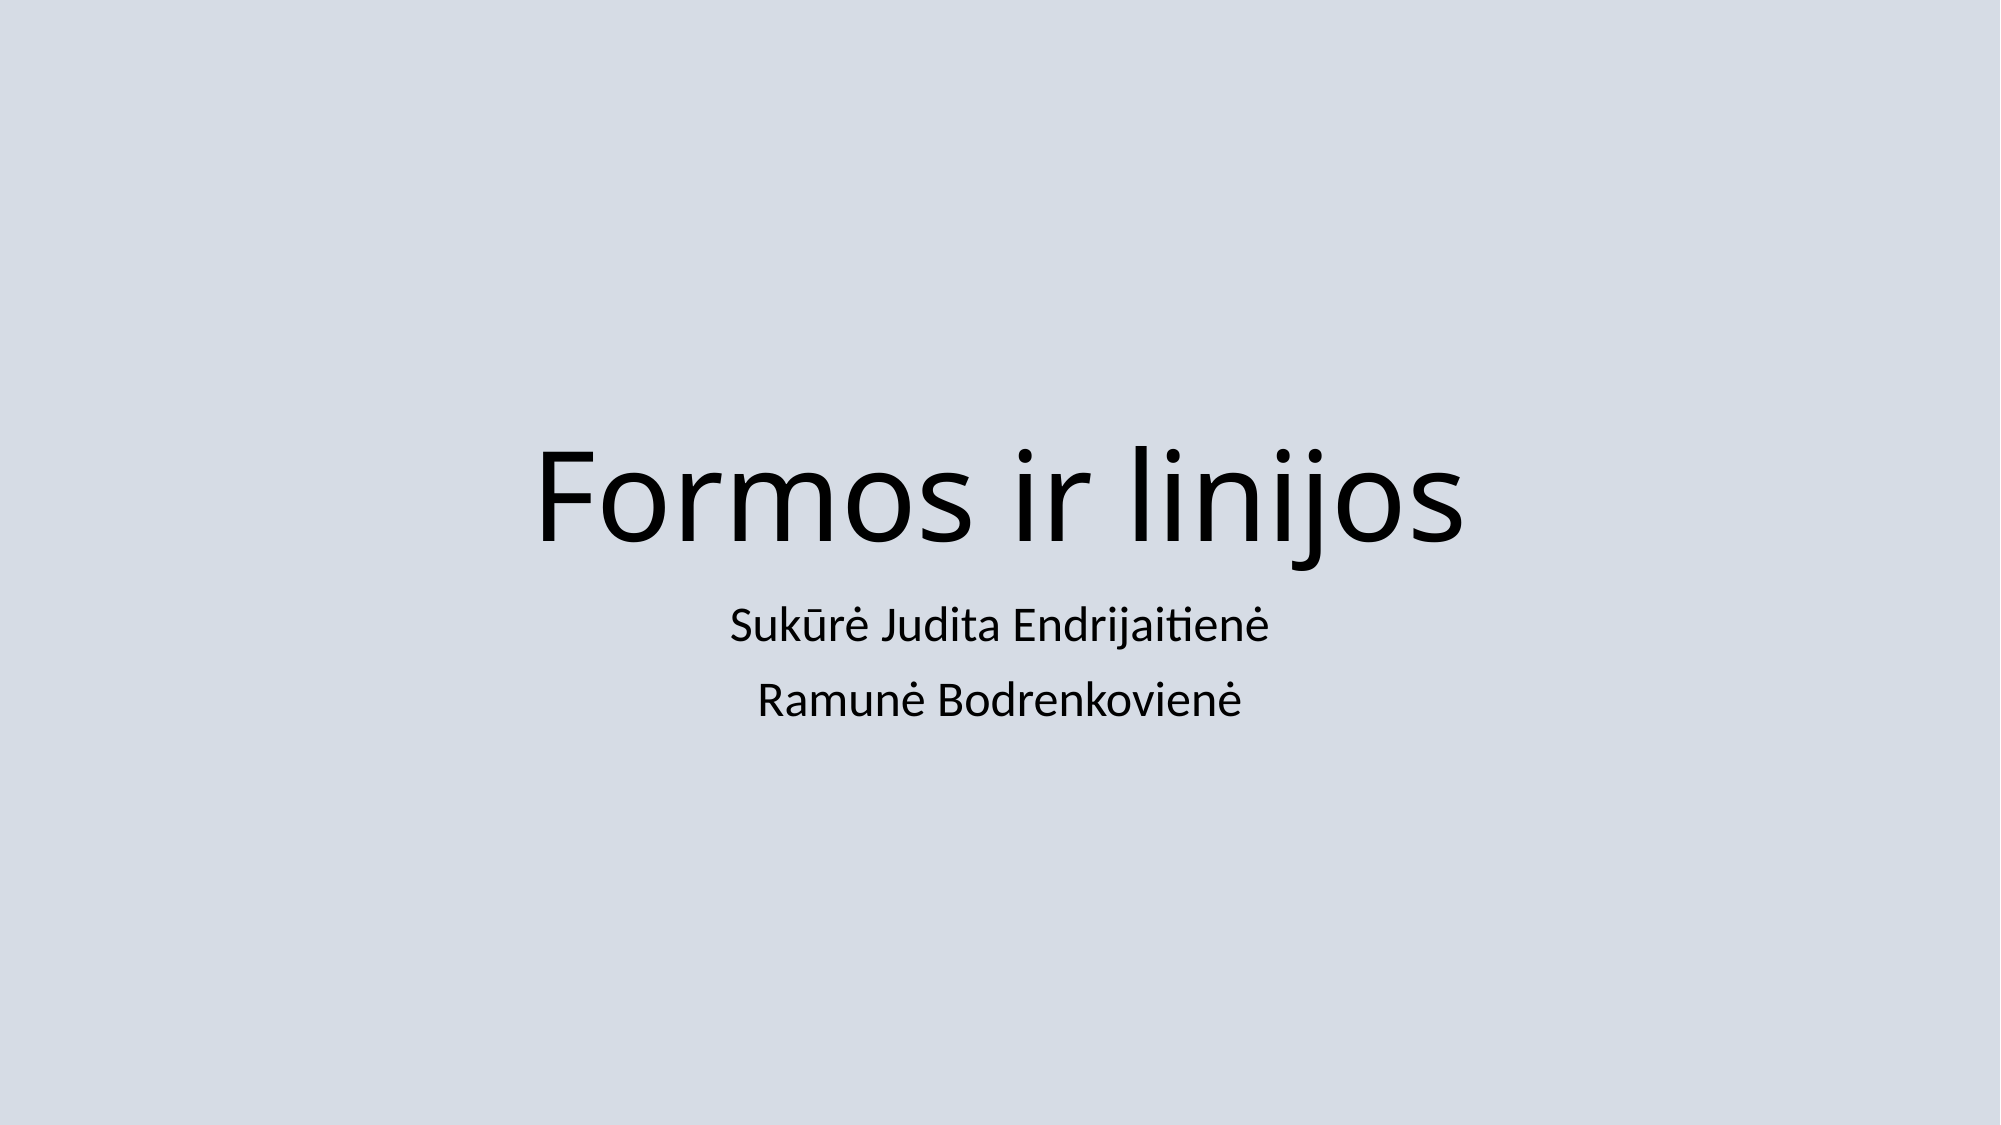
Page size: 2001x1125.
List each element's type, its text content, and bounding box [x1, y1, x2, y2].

title Formos ir linijos [249, 184, 1750, 576]
subtitle Sukūrė Judita Endrijaitienė Ramunė Bodrenkovienė [249, 590, 1750, 863]
